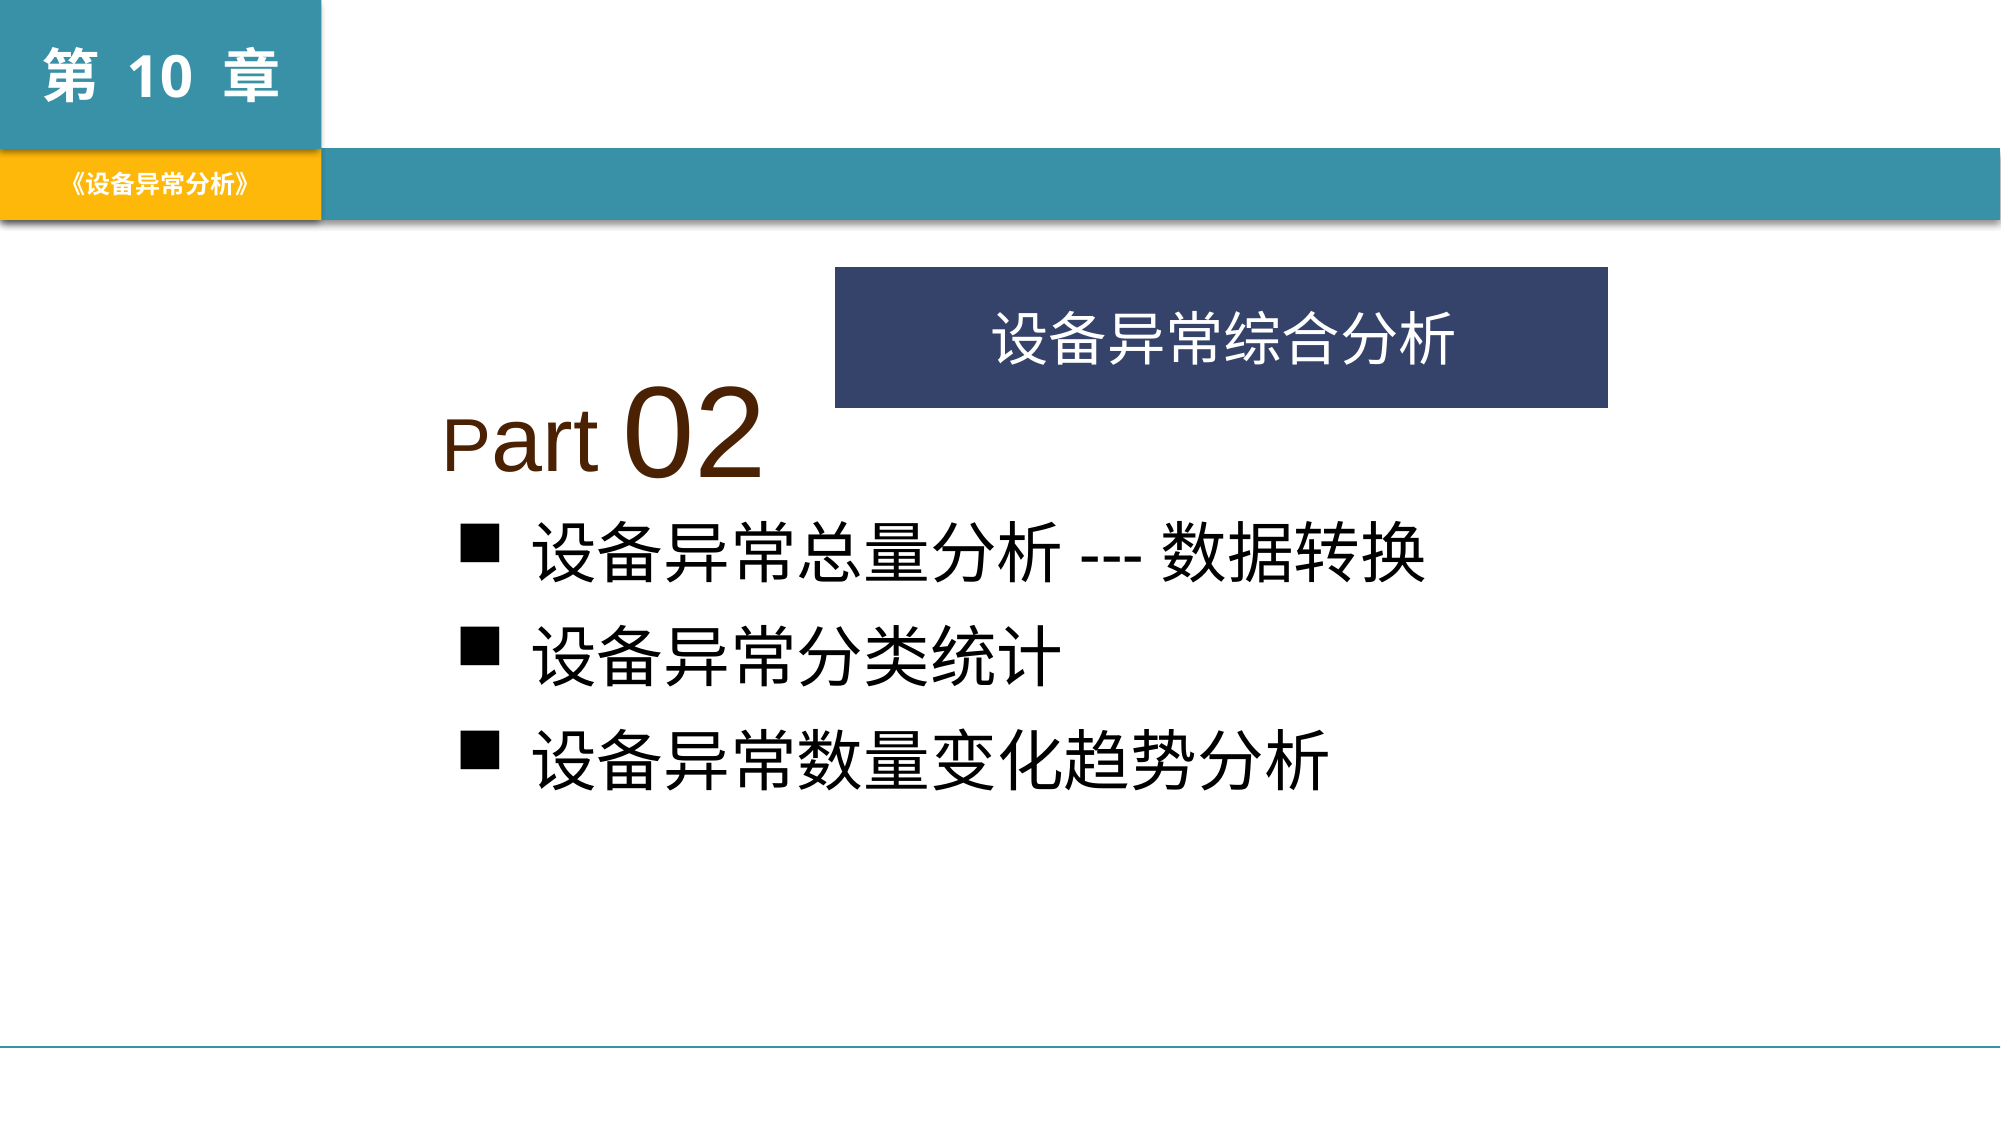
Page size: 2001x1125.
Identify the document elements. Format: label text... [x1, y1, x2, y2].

text_box [834, 267, 1608, 408]
text_box 设备异常综合分析 [877, 302, 1568, 373]
text_box 设备异常总量分析---数据转换 设备异常分类统计 设备异常数量变化趋势分析 [440, 479, 1813, 807]
text_box Part 02 [440, 246, 813, 479]
